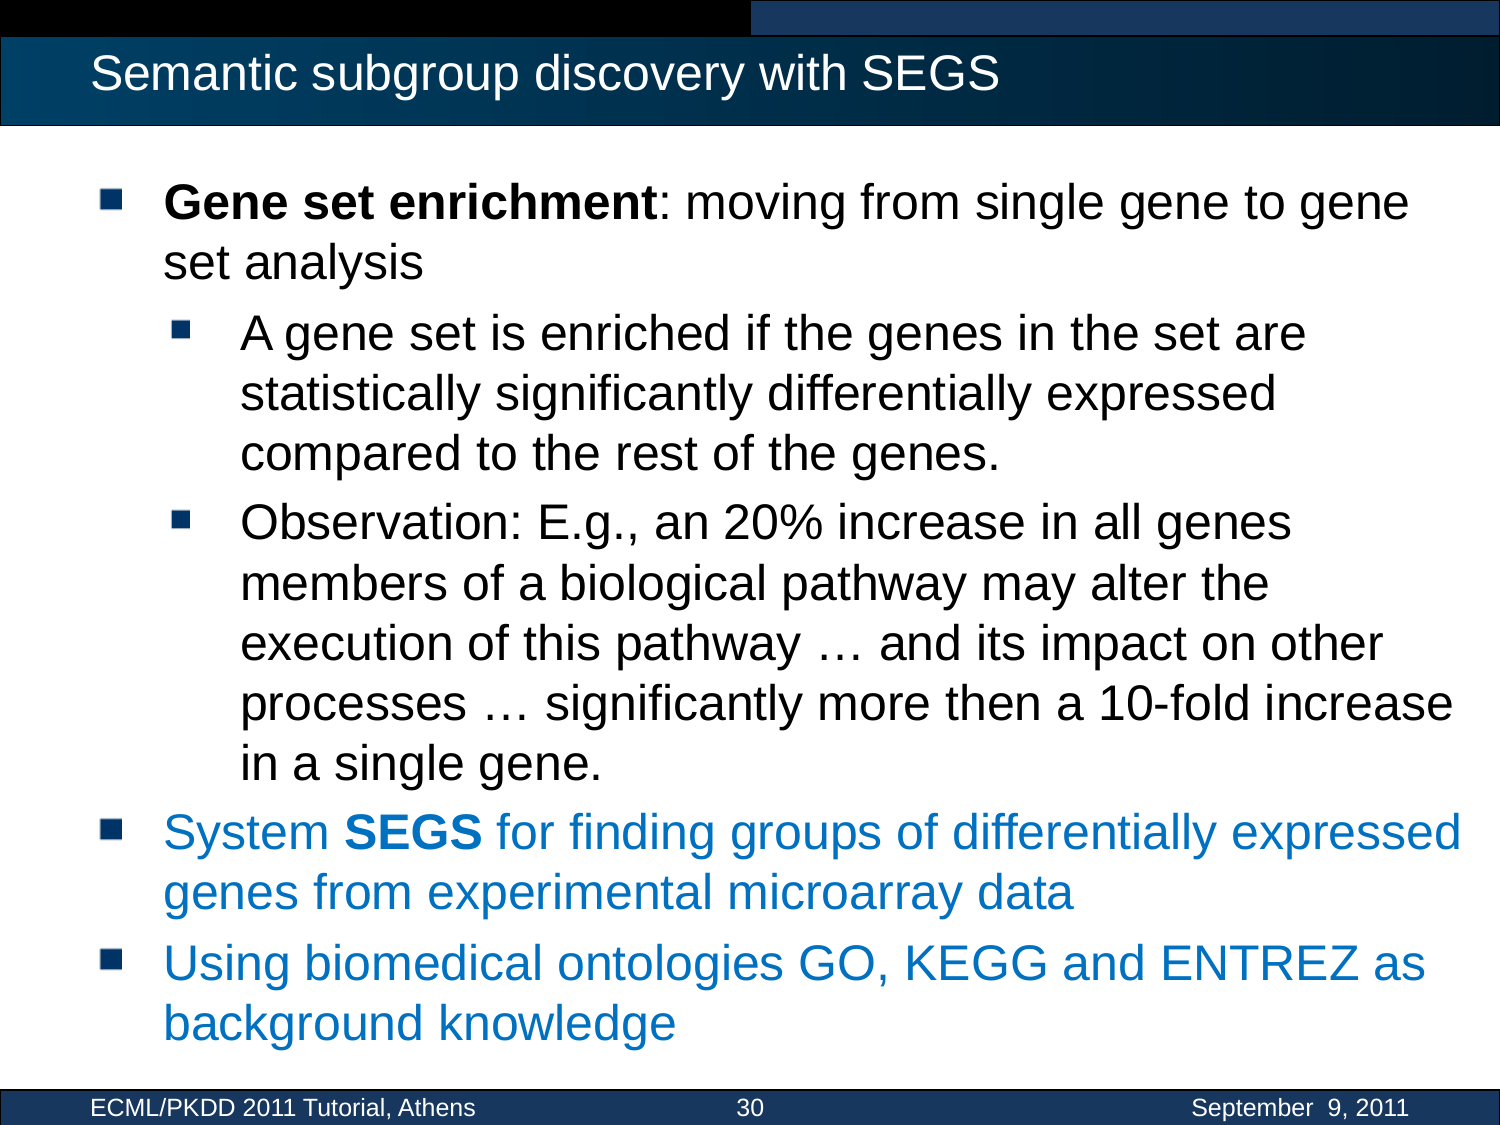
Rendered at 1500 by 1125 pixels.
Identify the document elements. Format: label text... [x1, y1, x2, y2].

picture [90, 814, 122, 846]
picture [90, 944, 122, 976]
picture [163, 506, 190, 534]
list Gene set enrichment: moving from single gene to gene set analysis A gene set is enriched if the genes in the set are statistically significantly differentially expressed compared to the rest of the genes. Observation: E.g., an 20% increase in all genes members of a biological pathway may alter the execution of this pathway … and its impact on other processes … significantly more then a 10-fold increase in a single gene. System SEGS for finding groups of differentially expressed genes from experimental microarray data Using biomedical ontologies GO, KEGG and ENTREZ as background knowledge [75, 162, 1488, 955]
slide_number 30 [675, 1083, 826, 1120]
picture [163, 316, 190, 344]
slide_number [1074, 1083, 1425, 1120]
footer ECML/PKDD 2011 Tutorial, Athens [75, 1083, 550, 1120]
picture [90, 184, 122, 216]
title Semantic subgroup discovery with SEGS [75, 62, 1425, 138]
